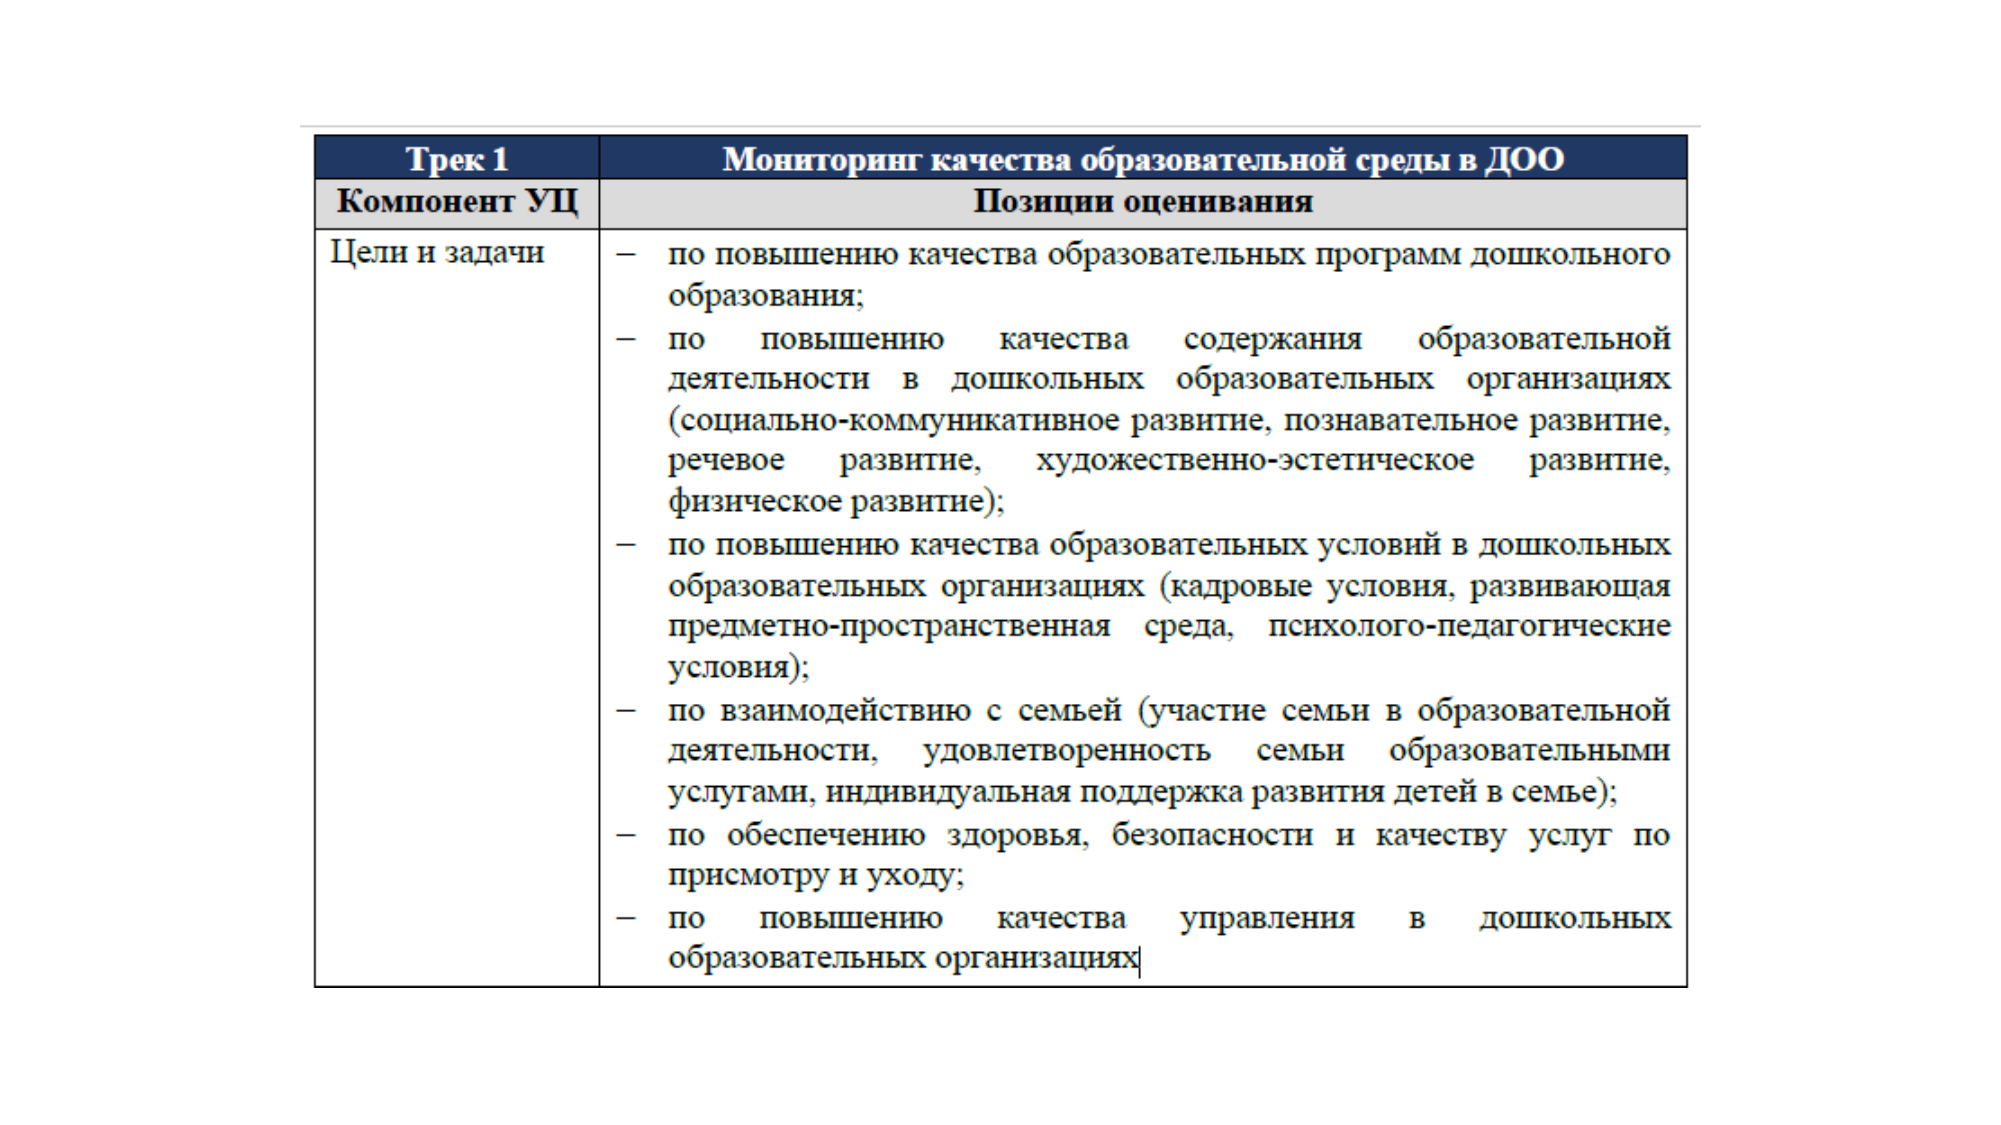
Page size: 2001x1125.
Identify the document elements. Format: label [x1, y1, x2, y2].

picture [299, 124, 1702, 988]
